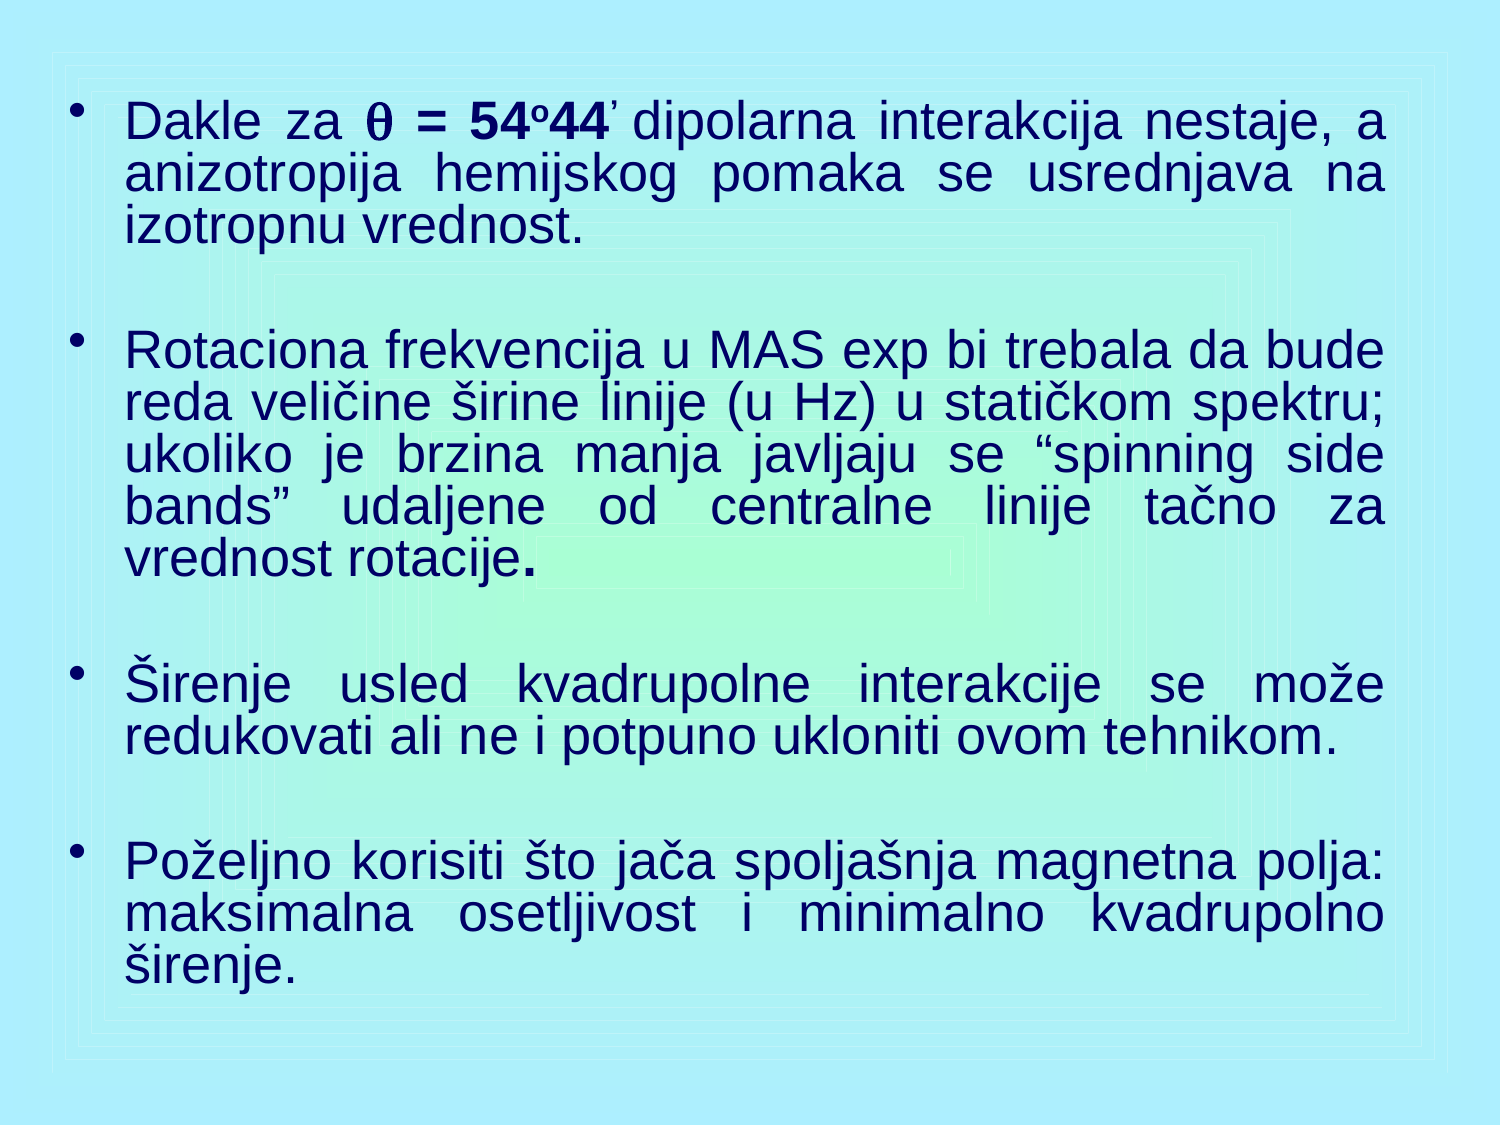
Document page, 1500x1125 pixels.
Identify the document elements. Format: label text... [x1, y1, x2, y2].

list Dakle za q = 54o44’ dipolarna interakcija nestaje, a anizotropija hemijskog pomaka se usrednjava na izotropnu vrednost. Rotaciona frekvencija u MAS exp bi trebala da bude reda veličine širine linije (u Hz) u statičkom spektru; ukoliko je brzina manja javljaju se “spinning side bands” udaljene od centralne linije tačno za vrednost rotacije. Širenje usled kvadrupolne interakcije se može redukovati ali ne i potpuno ukloniti ovom tehnikom. Poželjno korisiti što jača spoljašnja magnetna polja: maksimalna osetljivost i minimalno kvadrupolno širenje. [53, 90, 1404, 1071]
